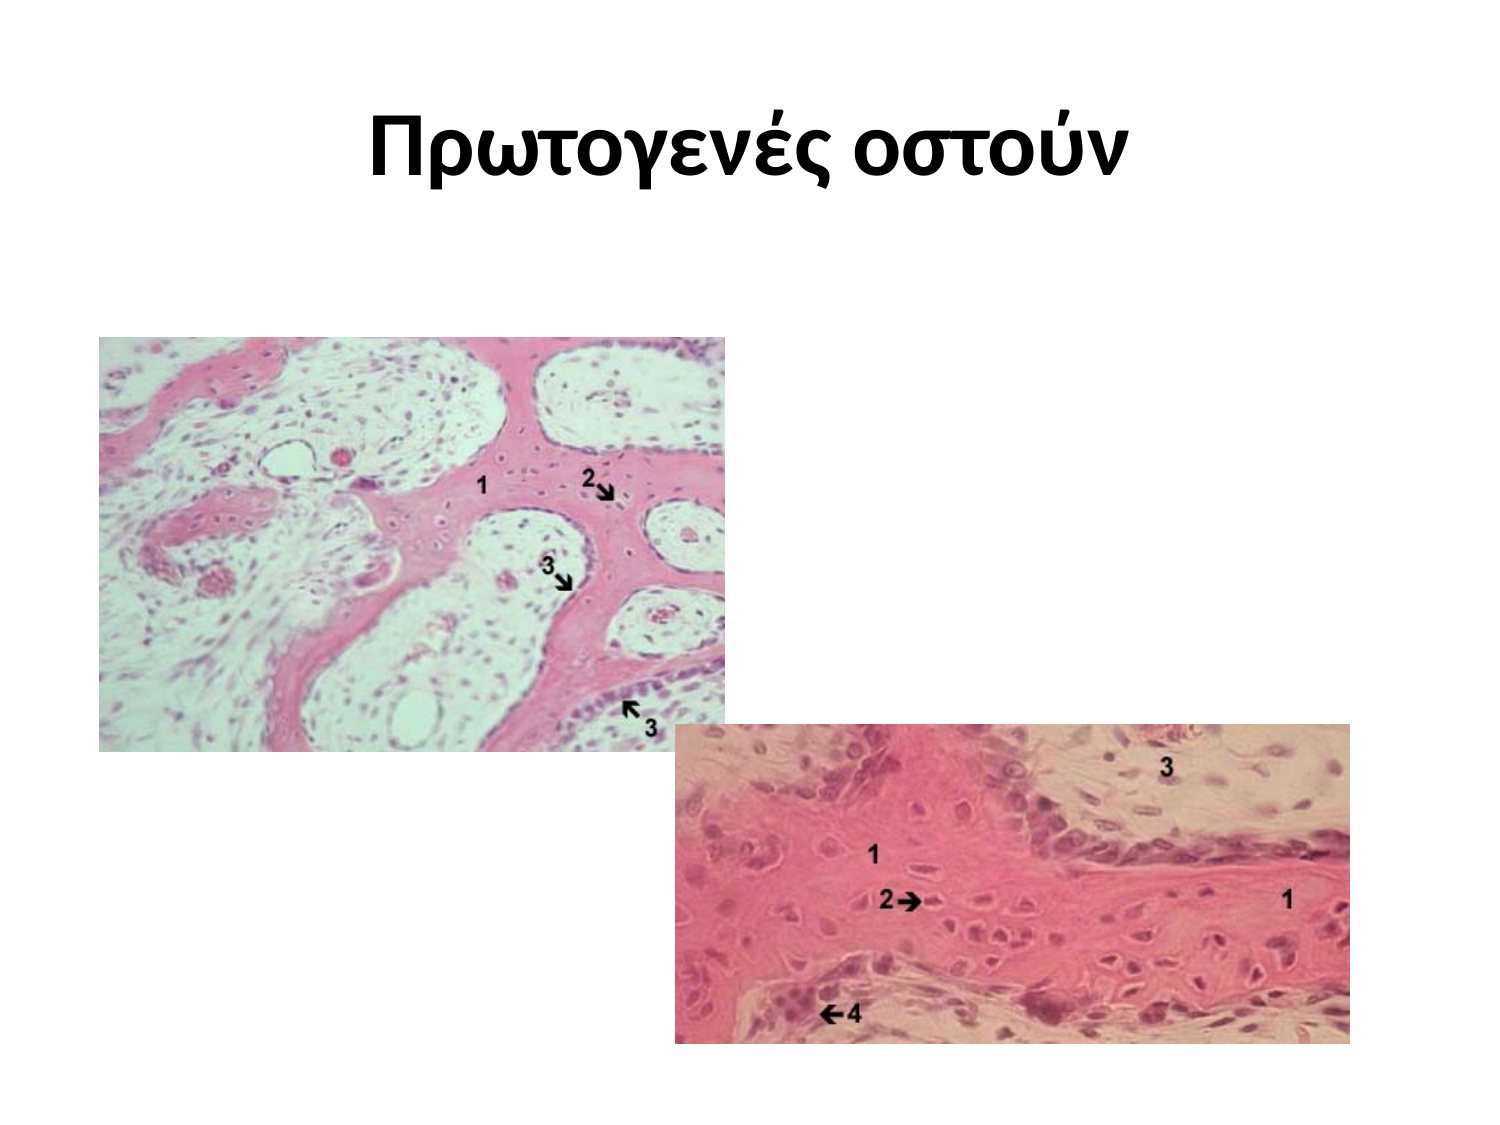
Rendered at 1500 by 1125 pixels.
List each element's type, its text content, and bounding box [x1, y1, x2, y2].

picture [99, 337, 1351, 1044]
title Πρωτογενές οστούν [75, 45, 1425, 233]
